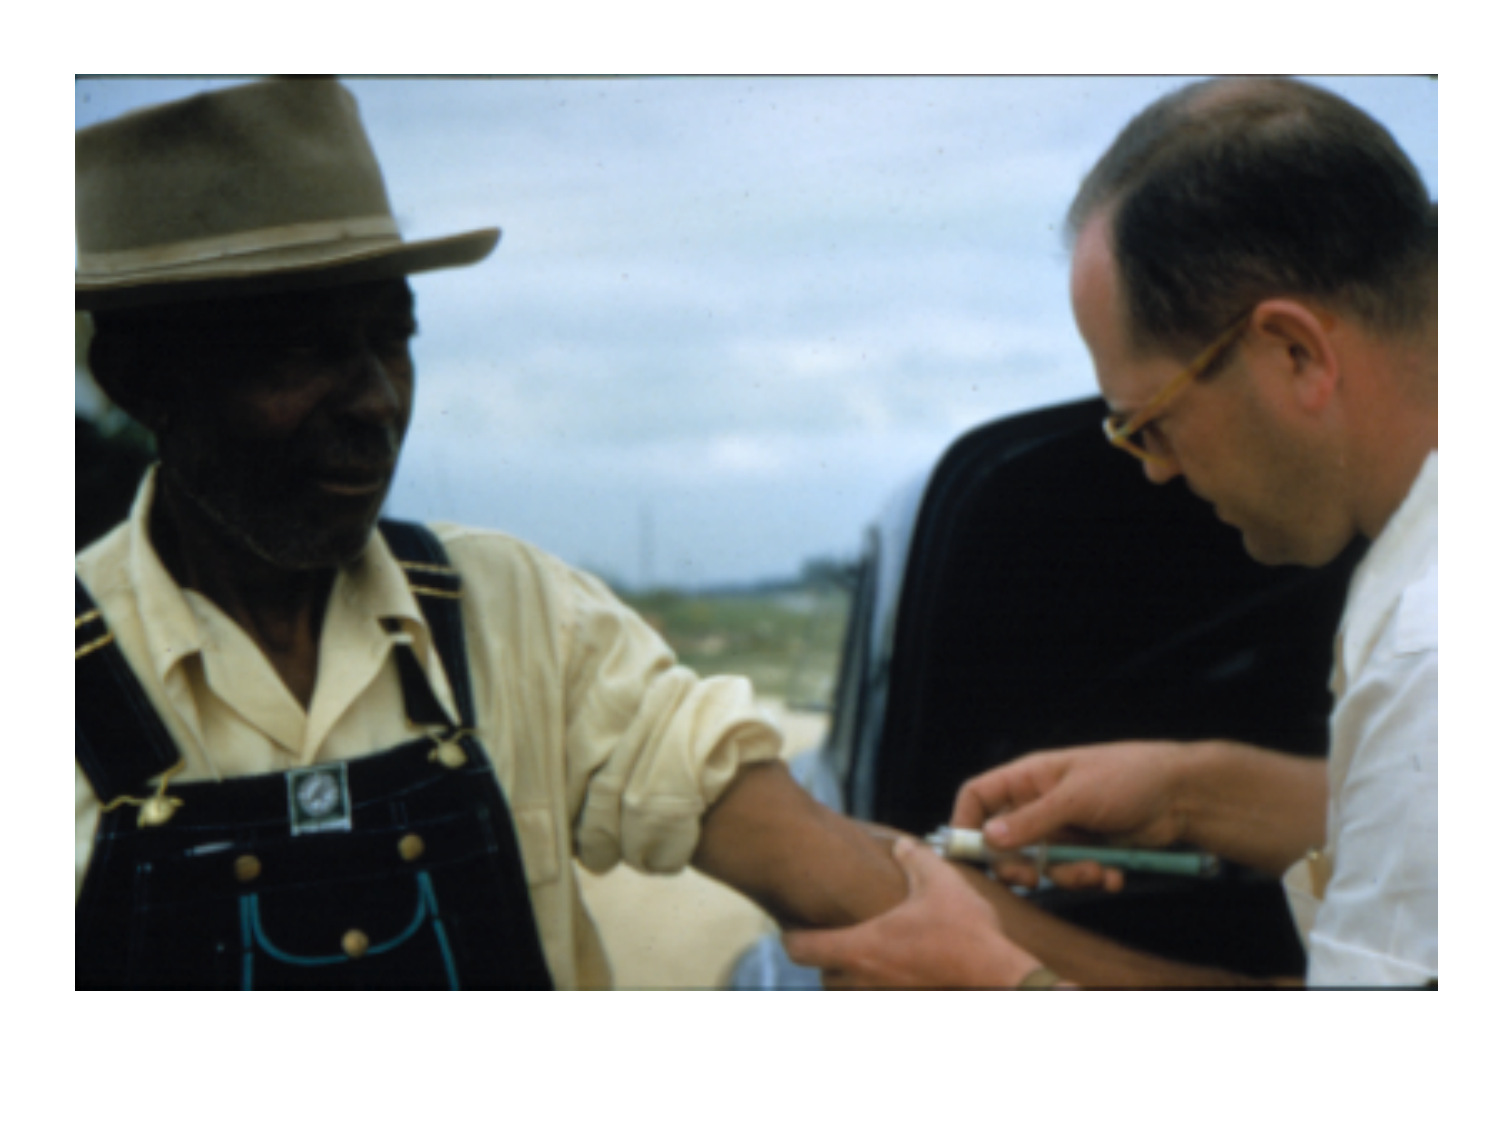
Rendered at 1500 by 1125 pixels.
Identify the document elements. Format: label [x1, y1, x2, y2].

picture [74, 74, 1438, 991]
